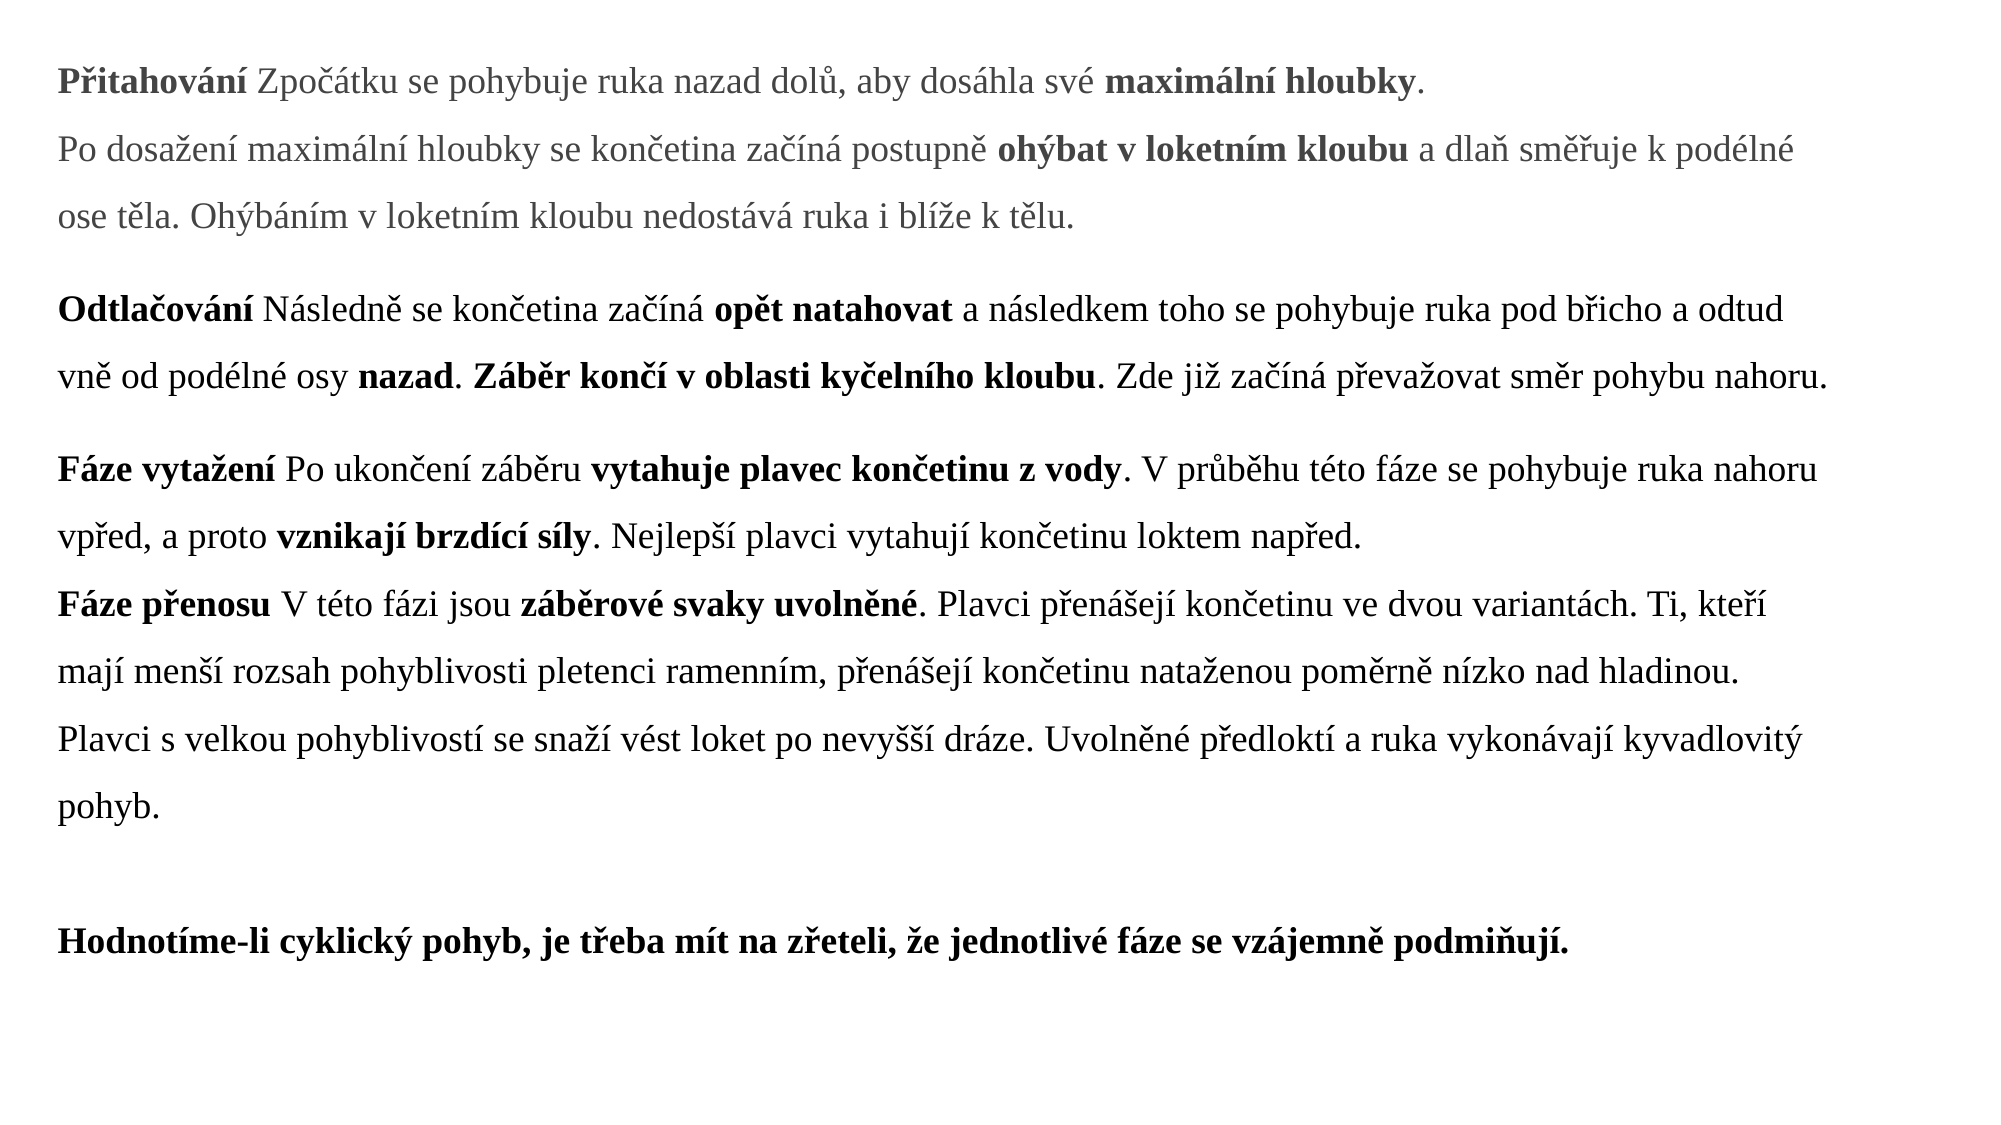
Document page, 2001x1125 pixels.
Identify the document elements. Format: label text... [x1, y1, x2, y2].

text_box Přitahování Zpočátku se pohybuje ruka nazad dolů, aby dosáhla své maximální hloubky. Po dosažení maximální hloubky se končetina začíná postupně ohýbat v loketním kloubu a dlaň směřuje k podélné ose těla. Ohýbáním v loketním kloubu nedostává ruka i blíže k tělu. Odtlačování Následně se končetina začíná opět natahovat a následkem toho se pohybuje ruka pod břicho a odtud vně od podélné osy nazad. Záběr končí v oblasti kyčelního kloubu. Zde již začíná převažovat směr pohybu nahoru. Fáze vytažení Po ukončení záběru vytahuje plavec končetinu z vody. V průběhu této fáze se pohybuje ruka nahoru vpřed, a proto vznikají brzdící síly. Nejlepší plavci vytahují končetinu loktem napřed. Fáze přenosu V této fázi jsou záběrové svaky uvolněné. Plavci přenášejí končetinu ve dvou variantách. Ti, kteří mají menší rozsah pohyblivosti pletenci ramenním, přenášejí končetinu nataženou poměrně nízko nad hladinou. Plavci s velkou pohyblivostí se snaží vést loket po nevyšší dráze. Uvolněné předloktí a ruka vykonávají kyvadlovitý pohyb. Hodnotíme-li cyklický pohyb, je třeba mít na zřeteli, že jednotlivé fáze se vzájemně podmiňují. [42, 26, 1857, 1033]
